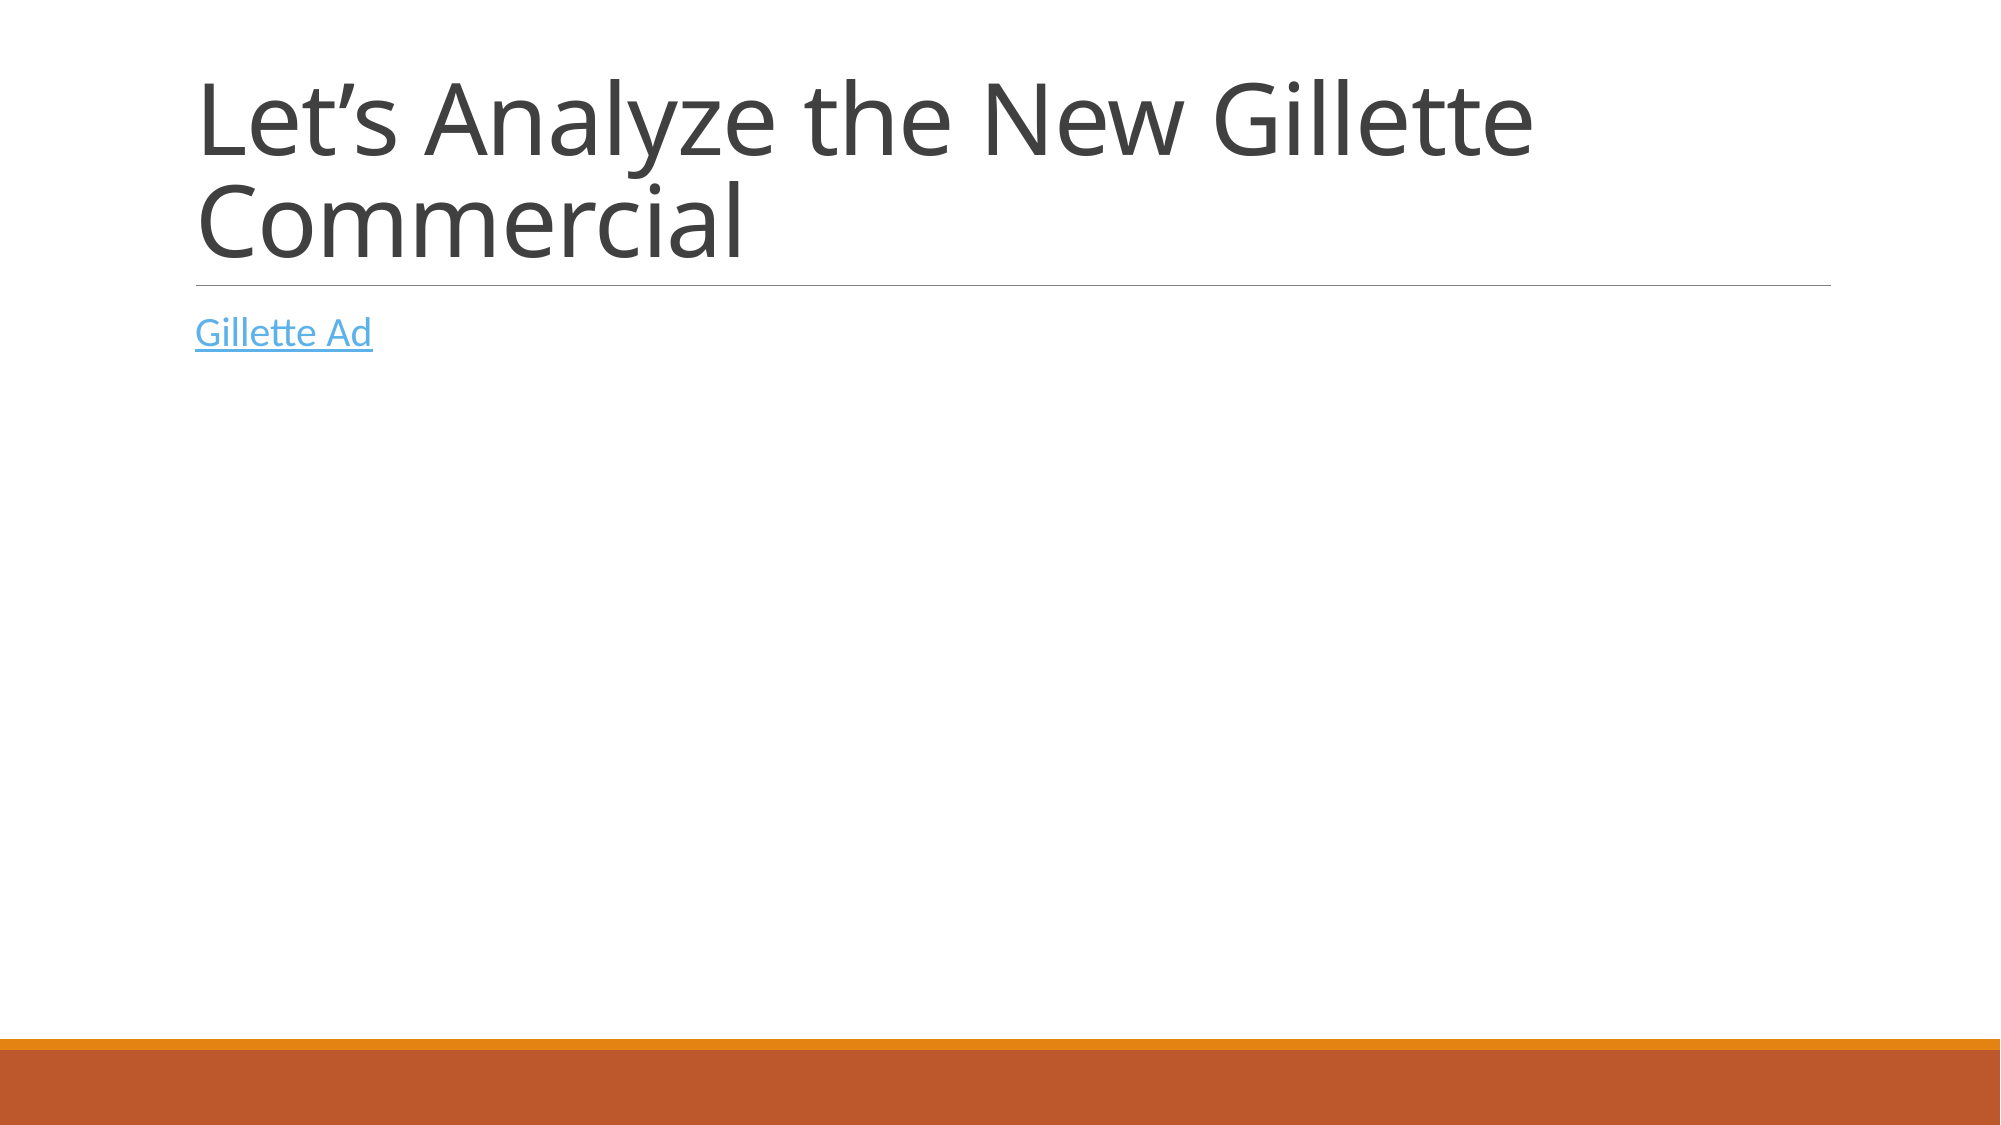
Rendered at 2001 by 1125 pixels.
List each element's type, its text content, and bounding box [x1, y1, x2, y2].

title Let’s Analyze the New Gillette Commercial [180, 47, 1830, 285]
list Gillette Ad [180, 302, 1830, 963]
